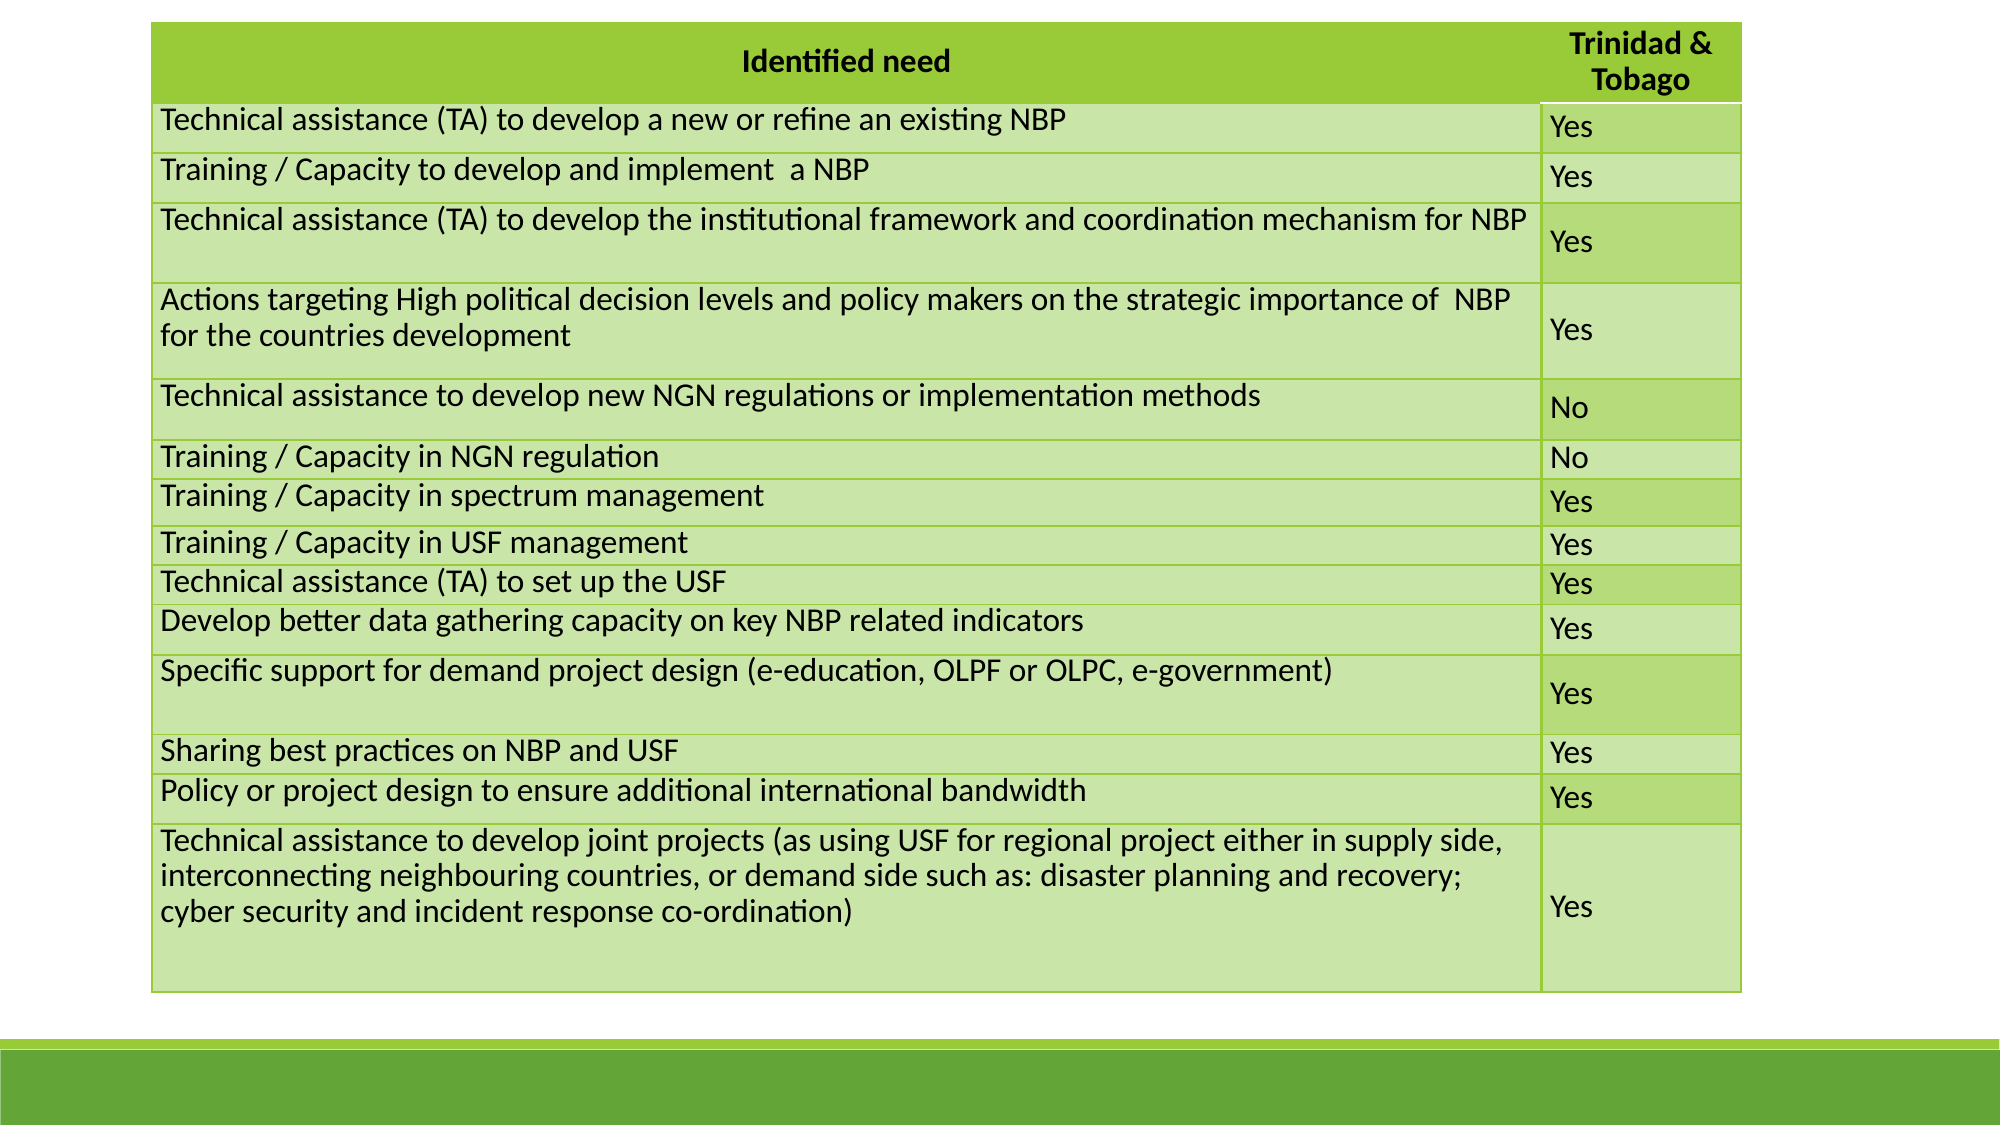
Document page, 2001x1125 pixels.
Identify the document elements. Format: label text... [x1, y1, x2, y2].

table_cell No [1543, 380, 1740, 439]
table_cell Technical assistance to develop joint projects (as using USF for regional project either in supply side, interconnecting neighbouring countries, or demand side such as: disaster planning and recovery; cyber security and incident response co-ordination) [153, 825, 1540, 991]
table_cell Develop better data gathering capacity on key NBP related indicators [153, 605, 1540, 654]
table_header Trinidad & Tobago [1543, 24, 1740, 102]
table_cell Technical assistance (TA) to develop the institutional framework and coordination mechanism for NBP [153, 204, 1540, 282]
table_cell Training / Capacity in USF management [153, 527, 1540, 564]
table_cell Specific support for demand project design (e-education, OLPF or OLPC, e-government) [153, 656, 1540, 734]
table_cell Yes [1543, 527, 1740, 564]
table_cell Yes [1543, 825, 1740, 991]
table_cell Technical assistance (TA) to develop a new or refine an existing NBP [153, 104, 1540, 152]
table_cell Yes [1543, 656, 1740, 734]
table_cell Policy or project design to ensure additional international bandwidth [153, 775, 1540, 823]
table_cell Sharing best practices on NBP and USF [153, 735, 1540, 773]
table_cell Yes [1543, 605, 1740, 654]
table_cell Yes [1543, 480, 1740, 525]
table_cell Yes [1543, 284, 1740, 378]
table_cell Training / Capacity to develop and implement a NBP [153, 154, 1540, 202]
table_cell Yes [1543, 154, 1740, 202]
table_cell Technical assistance (TA) to set up the USF [153, 566, 1540, 604]
table_cell Yes [1543, 775, 1740, 823]
table_cell Actions targeting High political decision levels and policy makers on the strategic importance of NBP for the countries development [153, 284, 1540, 378]
table_header Identified need [153, 24, 1540, 102]
table_cell Yes [1543, 566, 1740, 604]
table_cell Yes [1543, 104, 1740, 152]
table_cell No [1543, 441, 1740, 478]
table_cell Yes [1543, 735, 1740, 773]
table_cell Technical assistance to develop new NGN regulations or implementation methods [153, 380, 1540, 439]
table_cell Training / Capacity in NGN regulation [153, 441, 1540, 478]
table_cell Training / Capacity in spectrum management [153, 480, 1540, 525]
table_cell Yes [1543, 204, 1740, 282]
